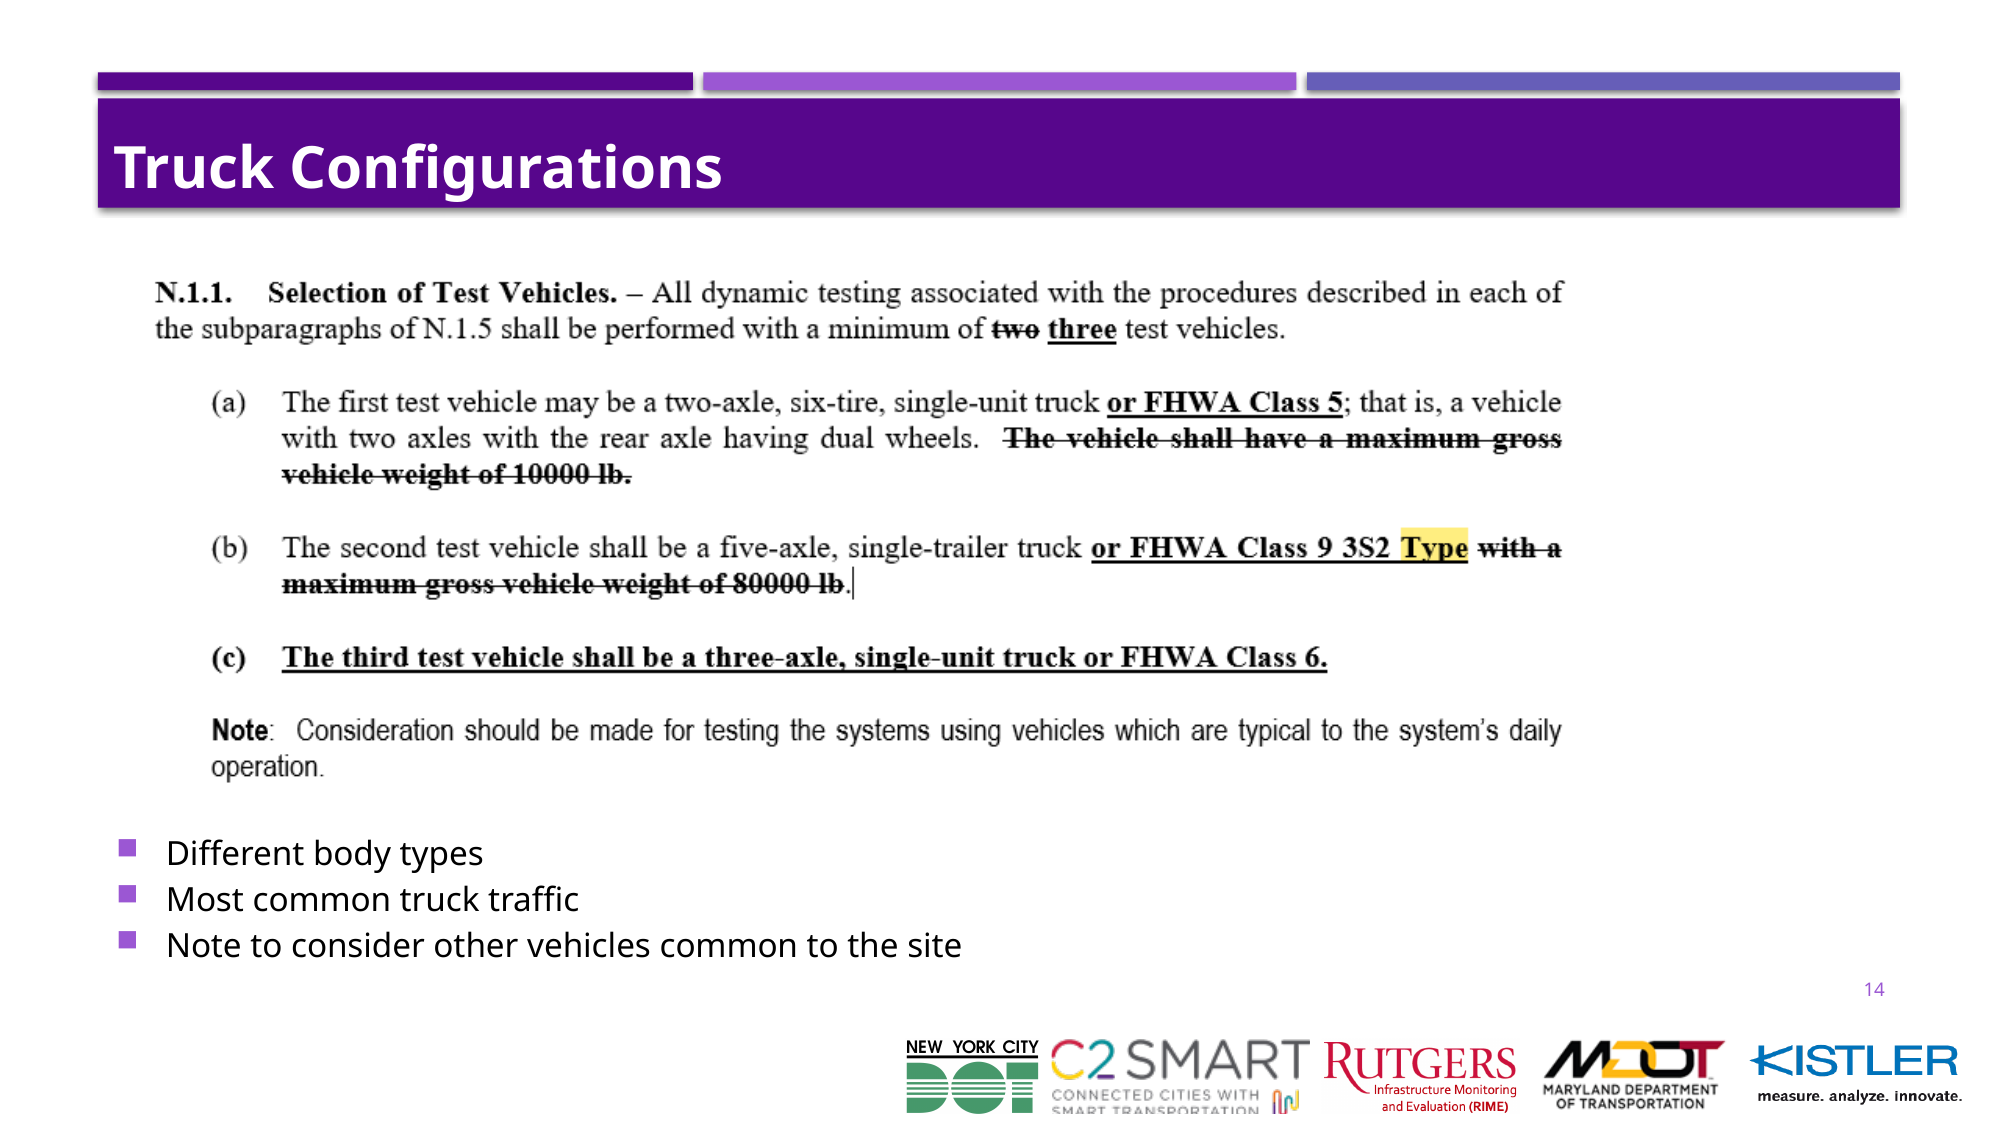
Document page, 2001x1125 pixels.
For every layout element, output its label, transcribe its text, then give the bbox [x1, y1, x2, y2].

list Different body types Most common truck traffic Note to consider other vehicles common to the site [100, 825, 1903, 1100]
slide_number 14 [1731, 960, 1900, 1021]
picture [1321, 1100, 1520, 1114]
picture [106, 261, 1646, 801]
title Truck Configurations [98, 98, 1900, 208]
picture [905, 1100, 1040, 1114]
picture [1539, 1100, 1732, 1114]
picture [1747, 1032, 1977, 1107]
